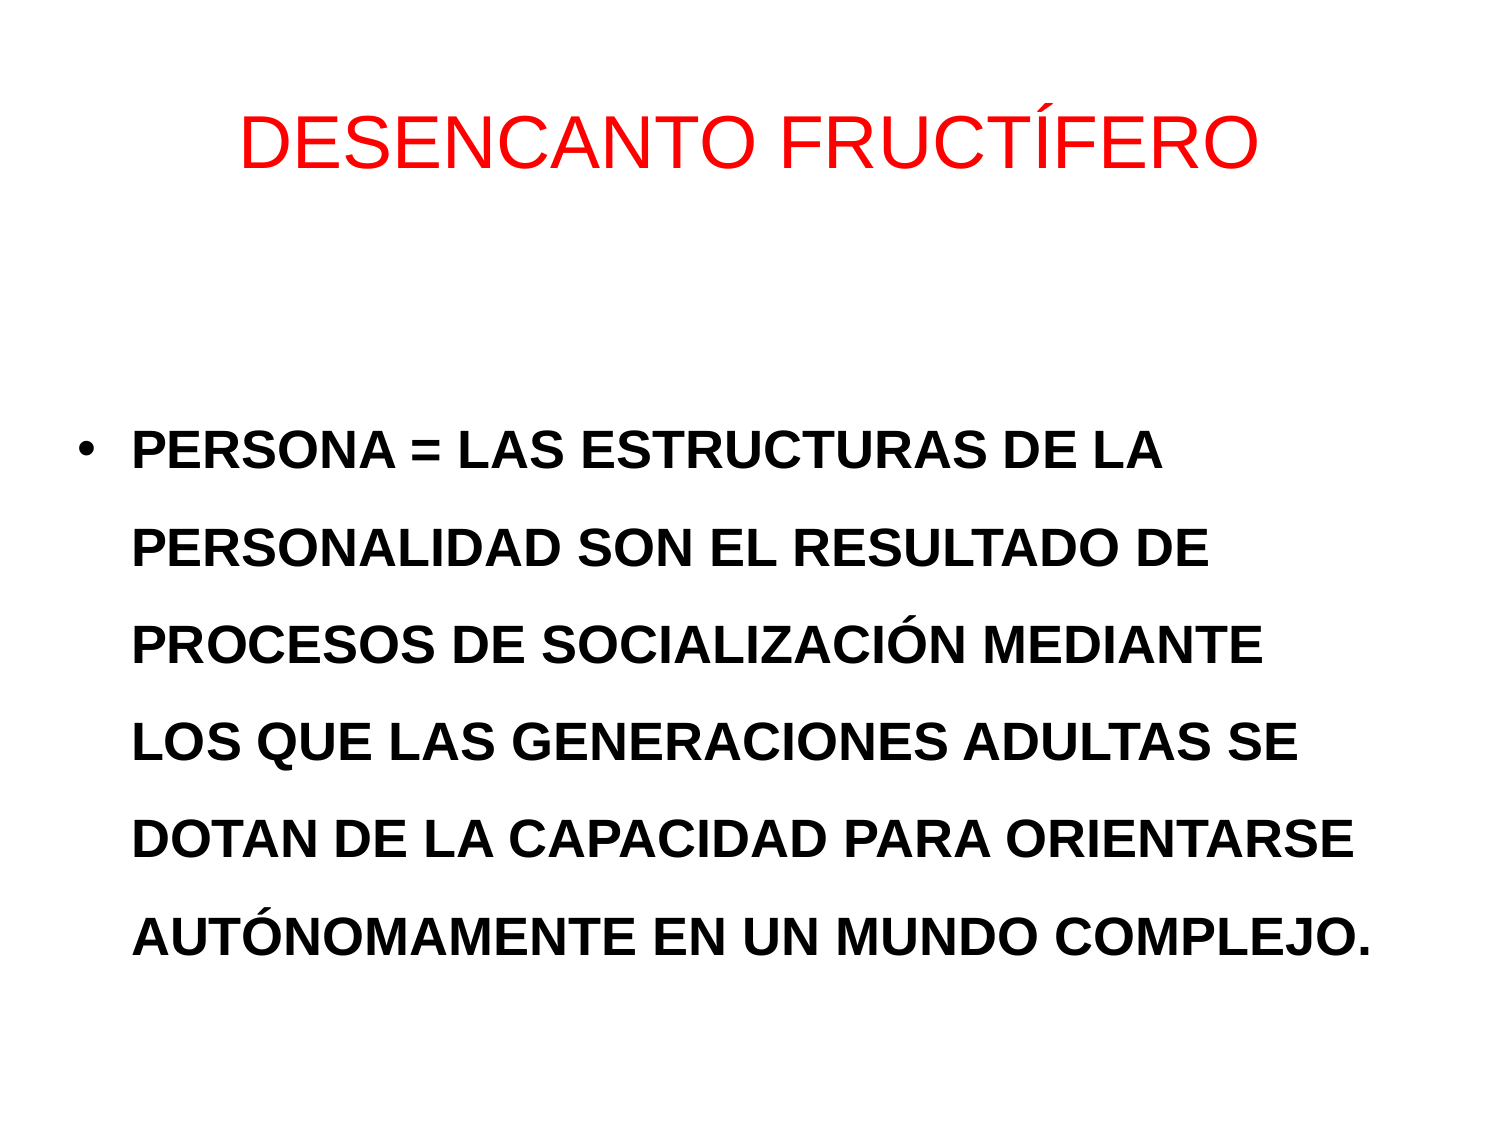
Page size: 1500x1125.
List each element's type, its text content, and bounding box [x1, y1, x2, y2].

title DESENCANTO FRUCTÍFERO [75, 45, 1425, 233]
list PERSONA = LAS ESTRUCTURAS DE LA PERSONALIDAD SON EL RESULTADO DE PROCESOS DE SOCIALIZACIÓN MEDIANTE LOS QUE LAS GENERACIONES ADULTAS SE DOTAN DE LA CAPACIDAD PARA ORIENTARSE AUTÓNOMAMENTE EN UN MUNDO COMPLEJO. [62, 375, 1392, 1005]
